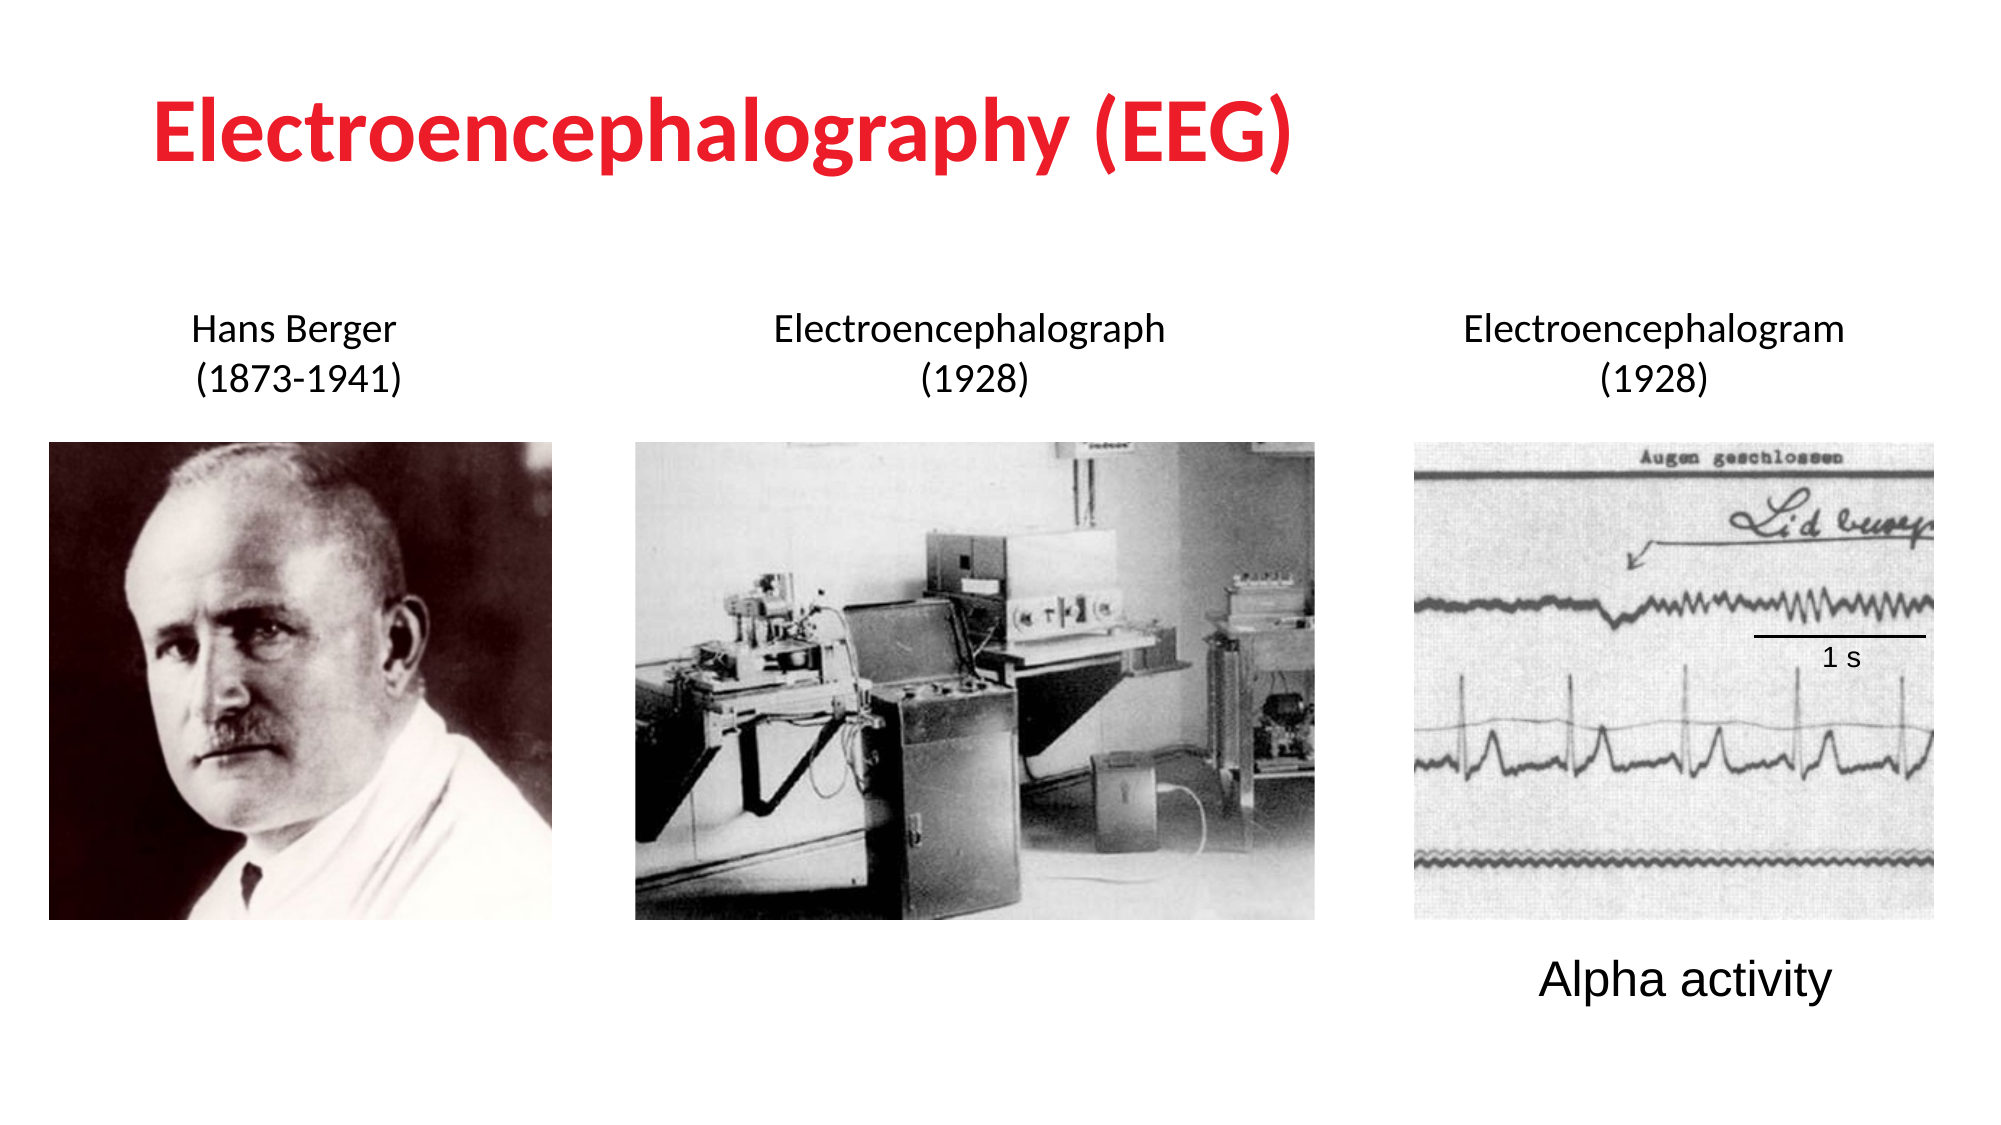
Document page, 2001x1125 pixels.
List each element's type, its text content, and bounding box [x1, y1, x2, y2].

text_box Alpha activity [1383, 938, 1988, 1014]
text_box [1753, 630, 1927, 680]
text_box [1414, 293, 1934, 920]
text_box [49, 293, 552, 920]
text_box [635, 293, 1315, 920]
title Electroencephalography (EEG) [137, 55, 1863, 208]
